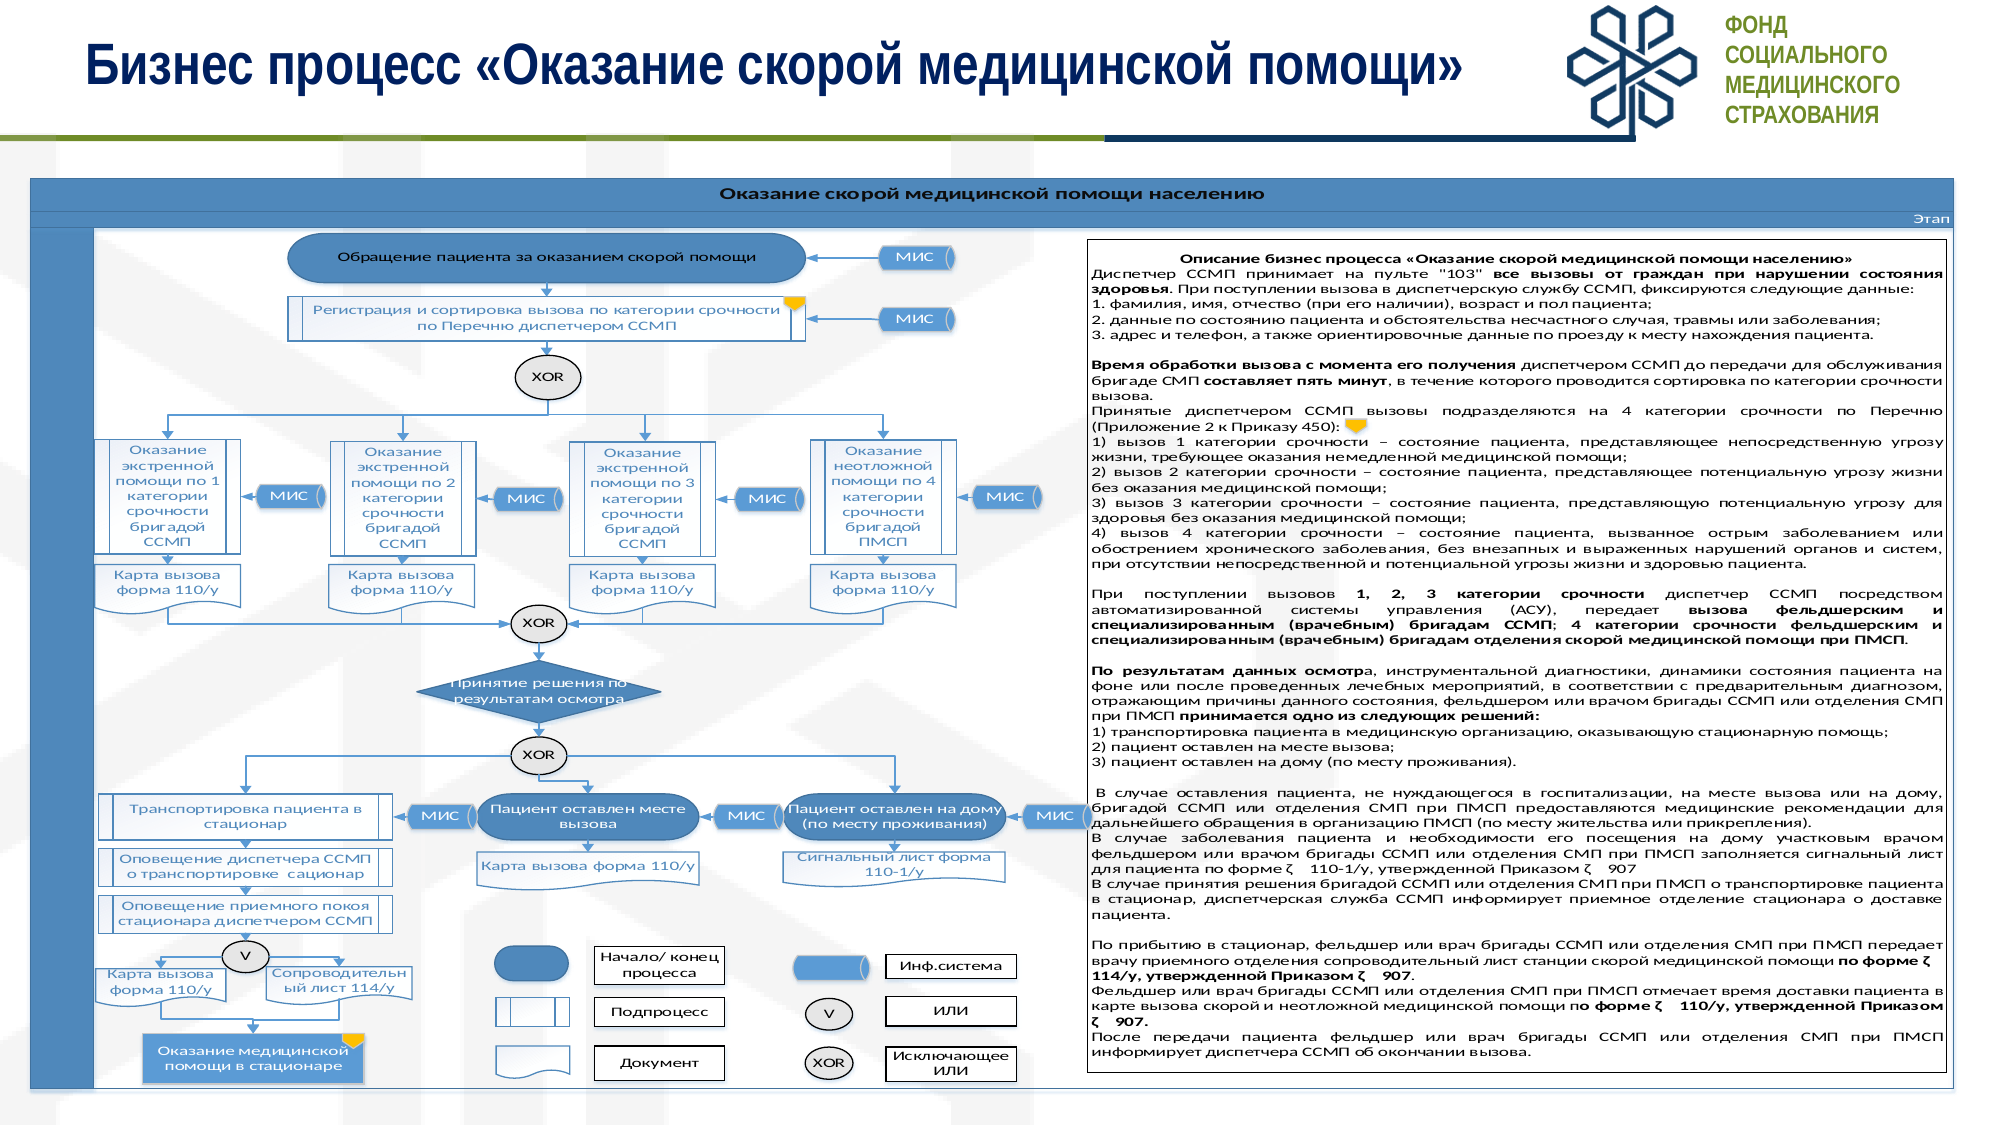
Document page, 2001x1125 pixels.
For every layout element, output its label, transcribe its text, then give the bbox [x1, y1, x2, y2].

title Бизнес процесс «Оказание скорой медицинской помощи» [0, 0, 1550, 134]
picture [1567, 5, 1982, 142]
picture [23, 175, 1960, 1096]
text_box Фонд социального медицинского страхования [1710, 1, 1995, 136]
